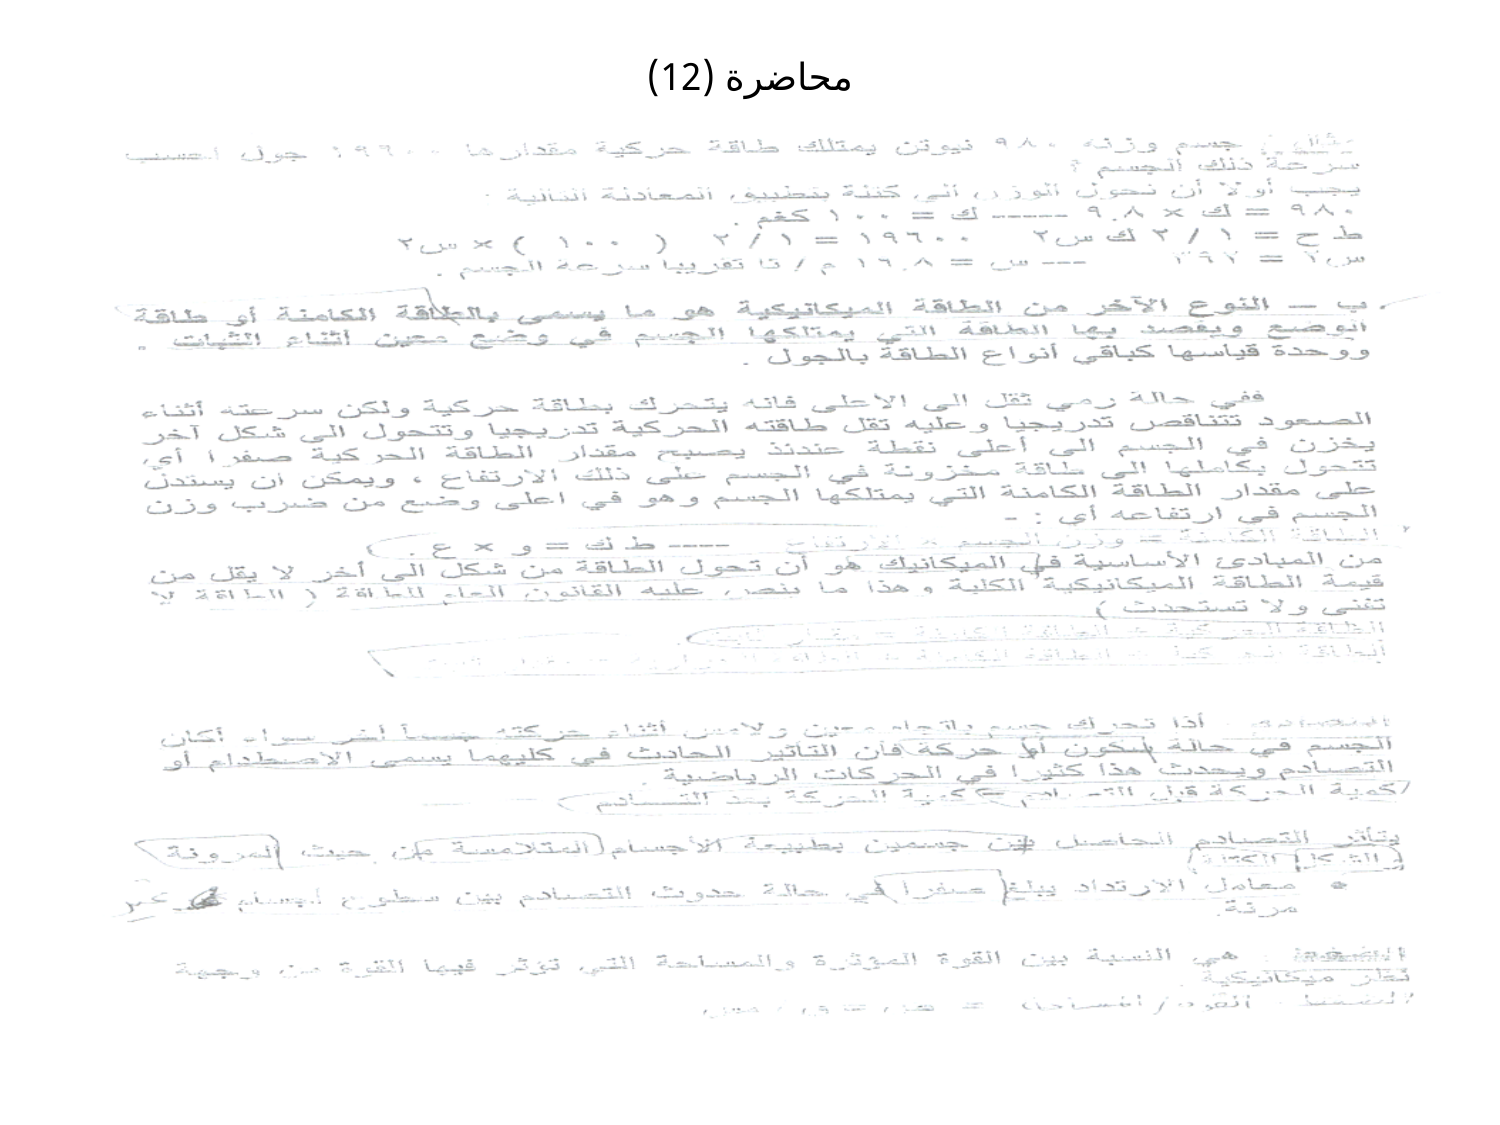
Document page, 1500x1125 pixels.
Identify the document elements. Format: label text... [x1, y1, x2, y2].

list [81, 116, 1442, 1032]
title محاضرة (12) [75, 45, 1425, 106]
